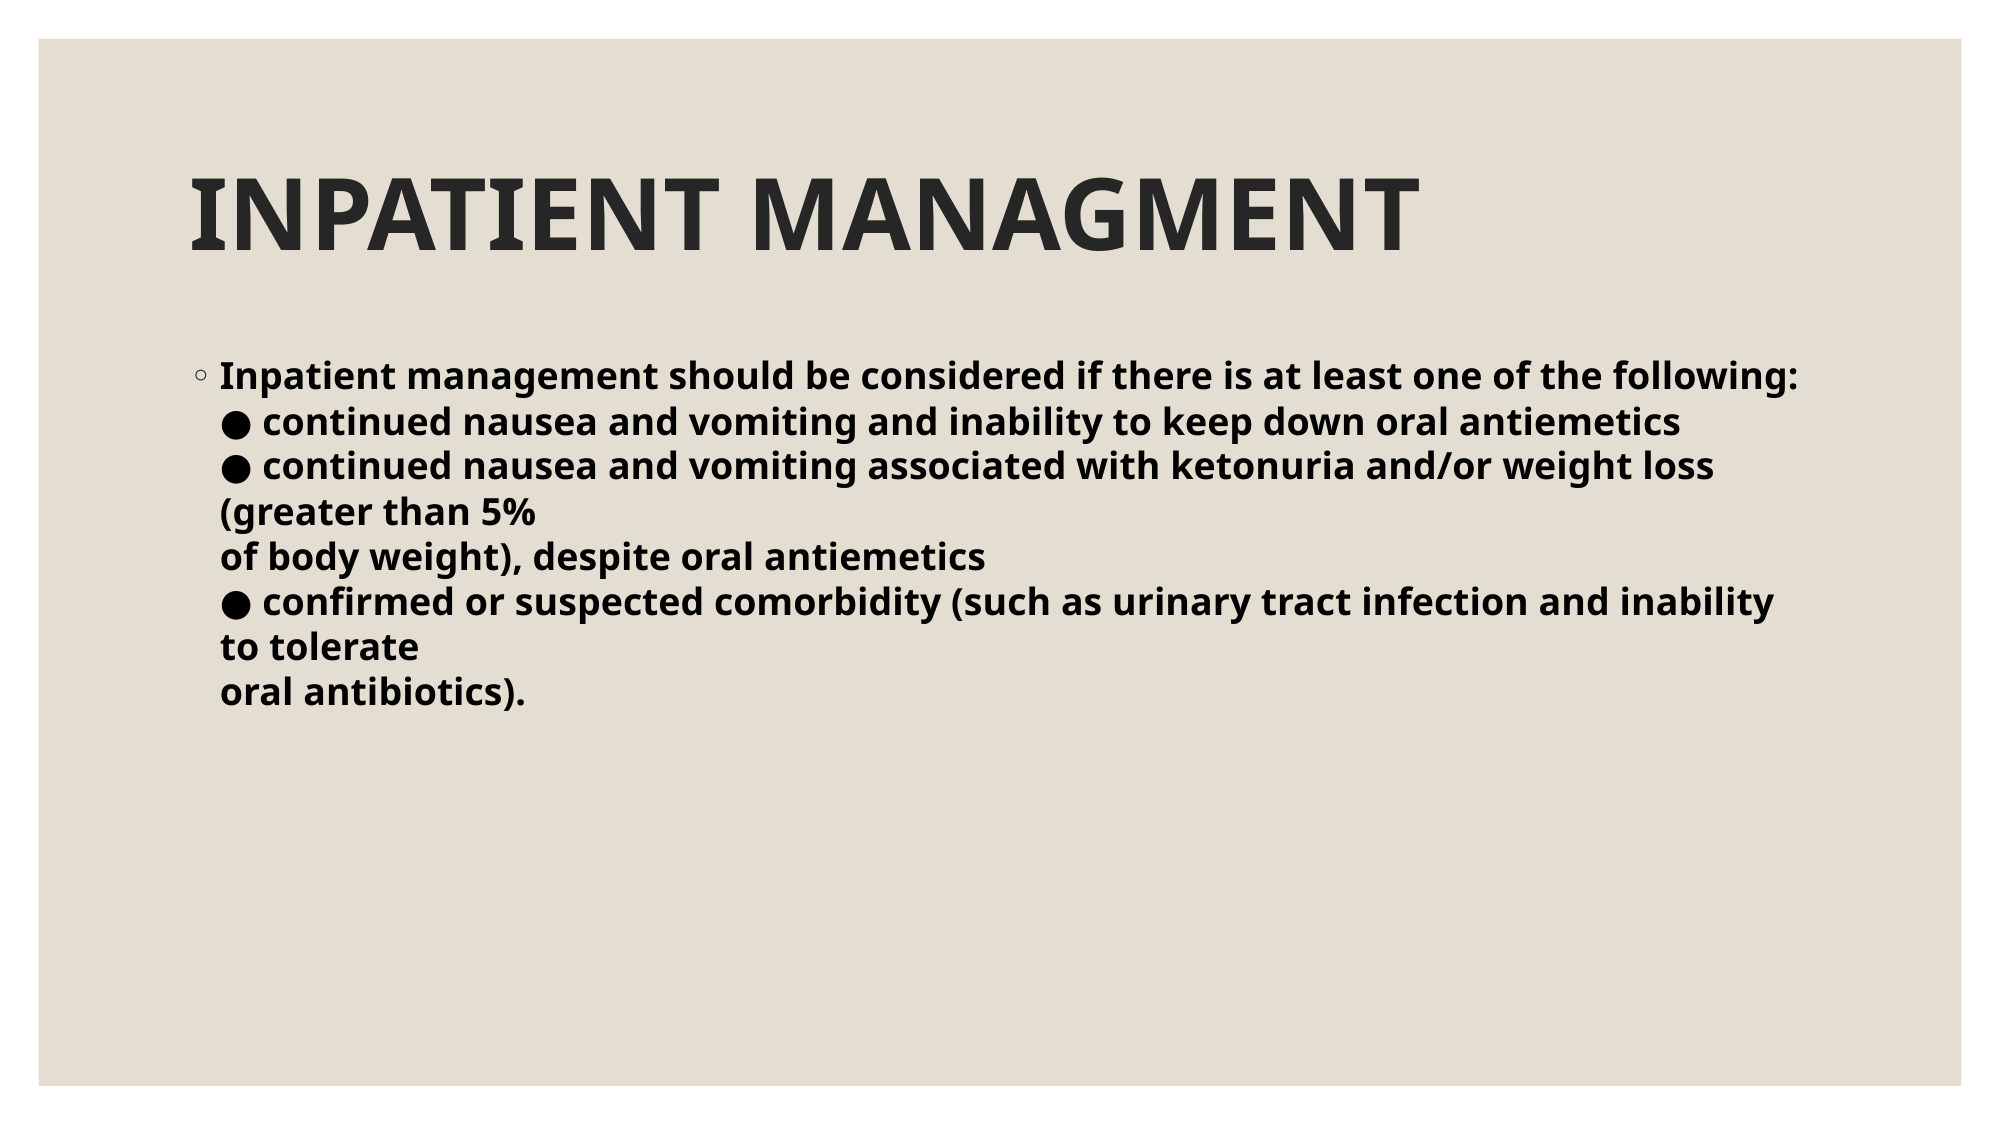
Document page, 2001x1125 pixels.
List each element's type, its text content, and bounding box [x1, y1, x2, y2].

list Inpatient management should be considered if there is at least one of the following: ● continued nausea and vomiting and inability to keep down oral antiemetics ● continued nausea and vomiting associated with ketonuria and/or weight loss (greater than 5% of body weight), despite oral antiemetics ● confirmed or suspected comorbidity (such as urinary tract infection and inability to tolerate oral antibiotics). [174, 345, 1825, 990]
title INPATIENT MANAGMENT [174, 105, 1825, 331]
